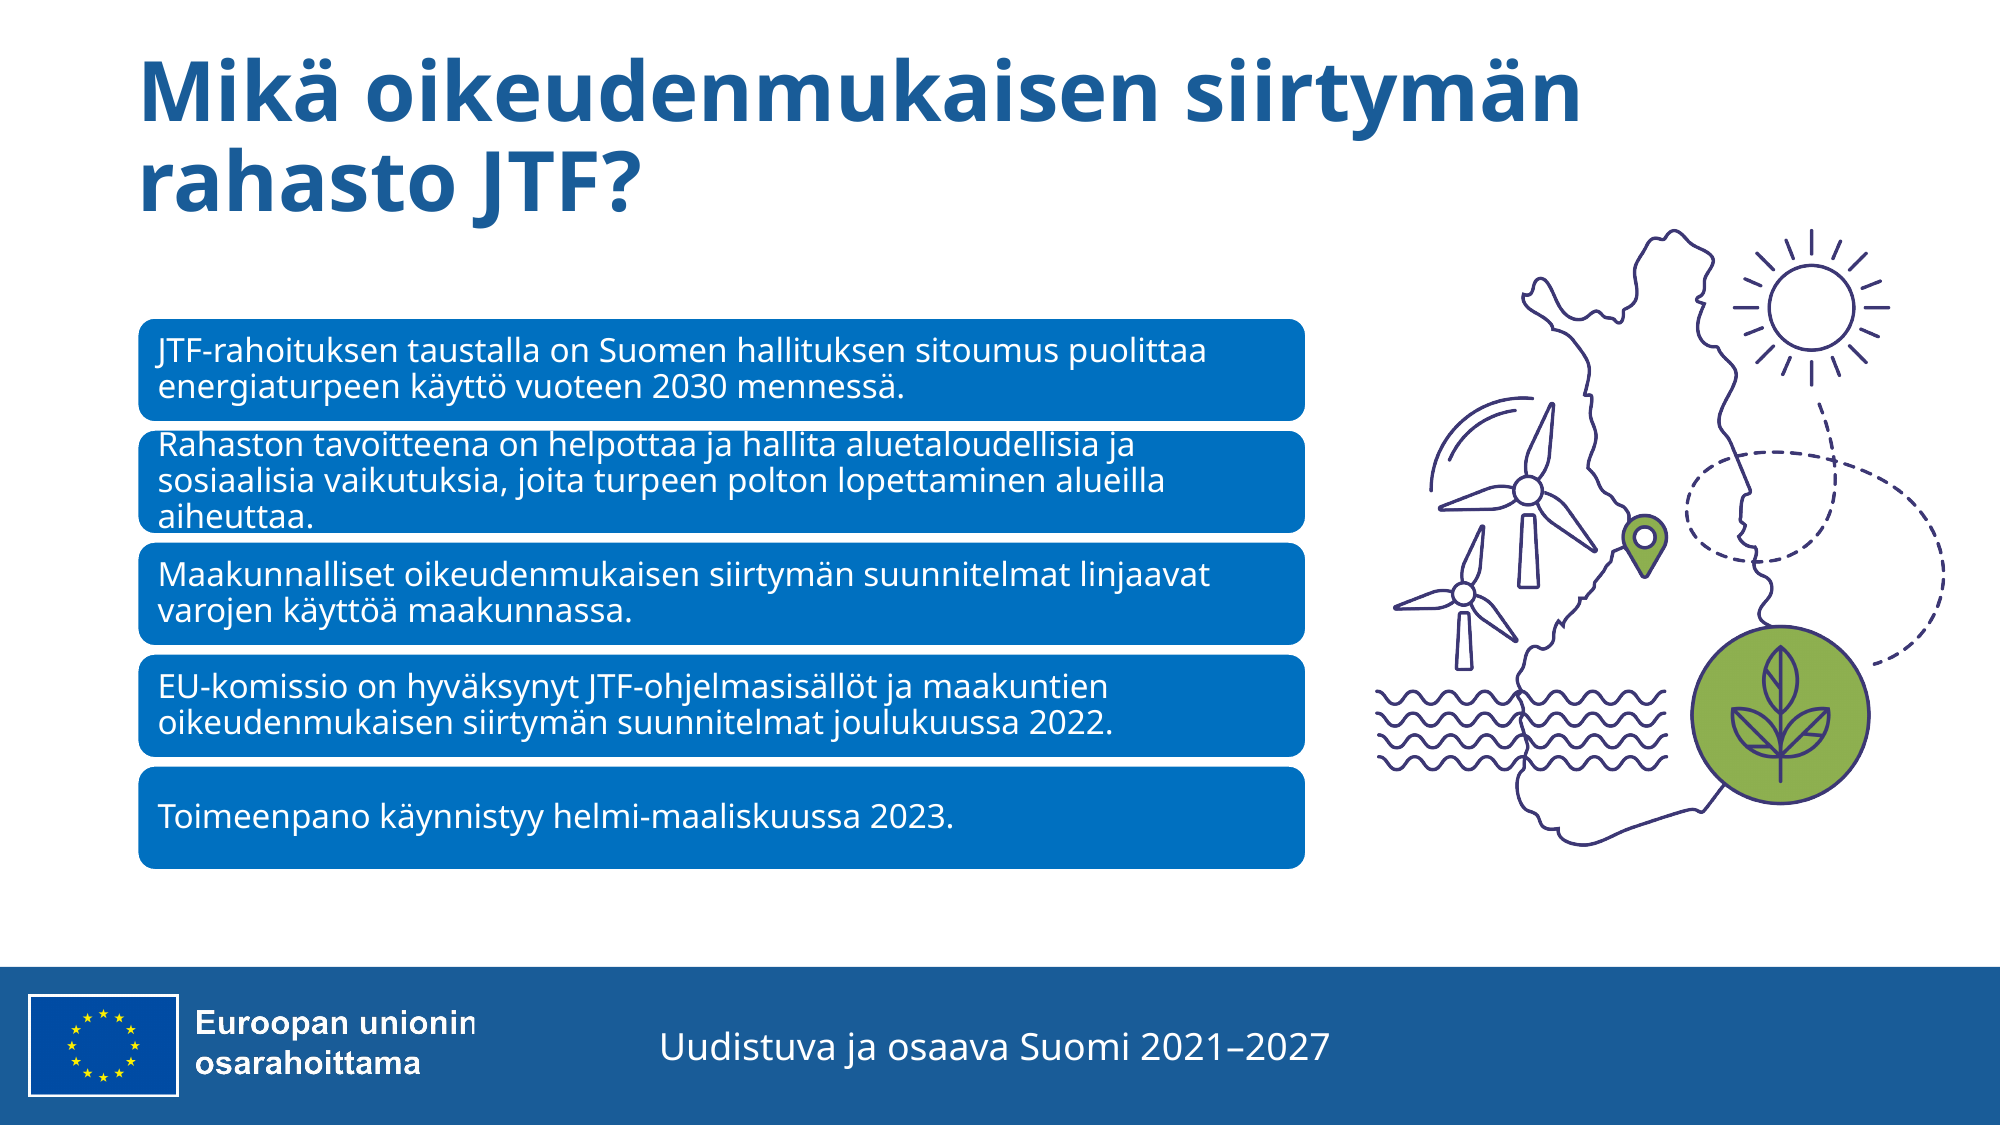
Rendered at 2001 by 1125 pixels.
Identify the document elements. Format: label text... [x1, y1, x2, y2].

title Mikä oikeudenmukaisen siirtymän rahasto JTF? [137, 59, 1863, 230]
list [137, 271, 1307, 917]
picture [1306, 203, 2000, 877]
